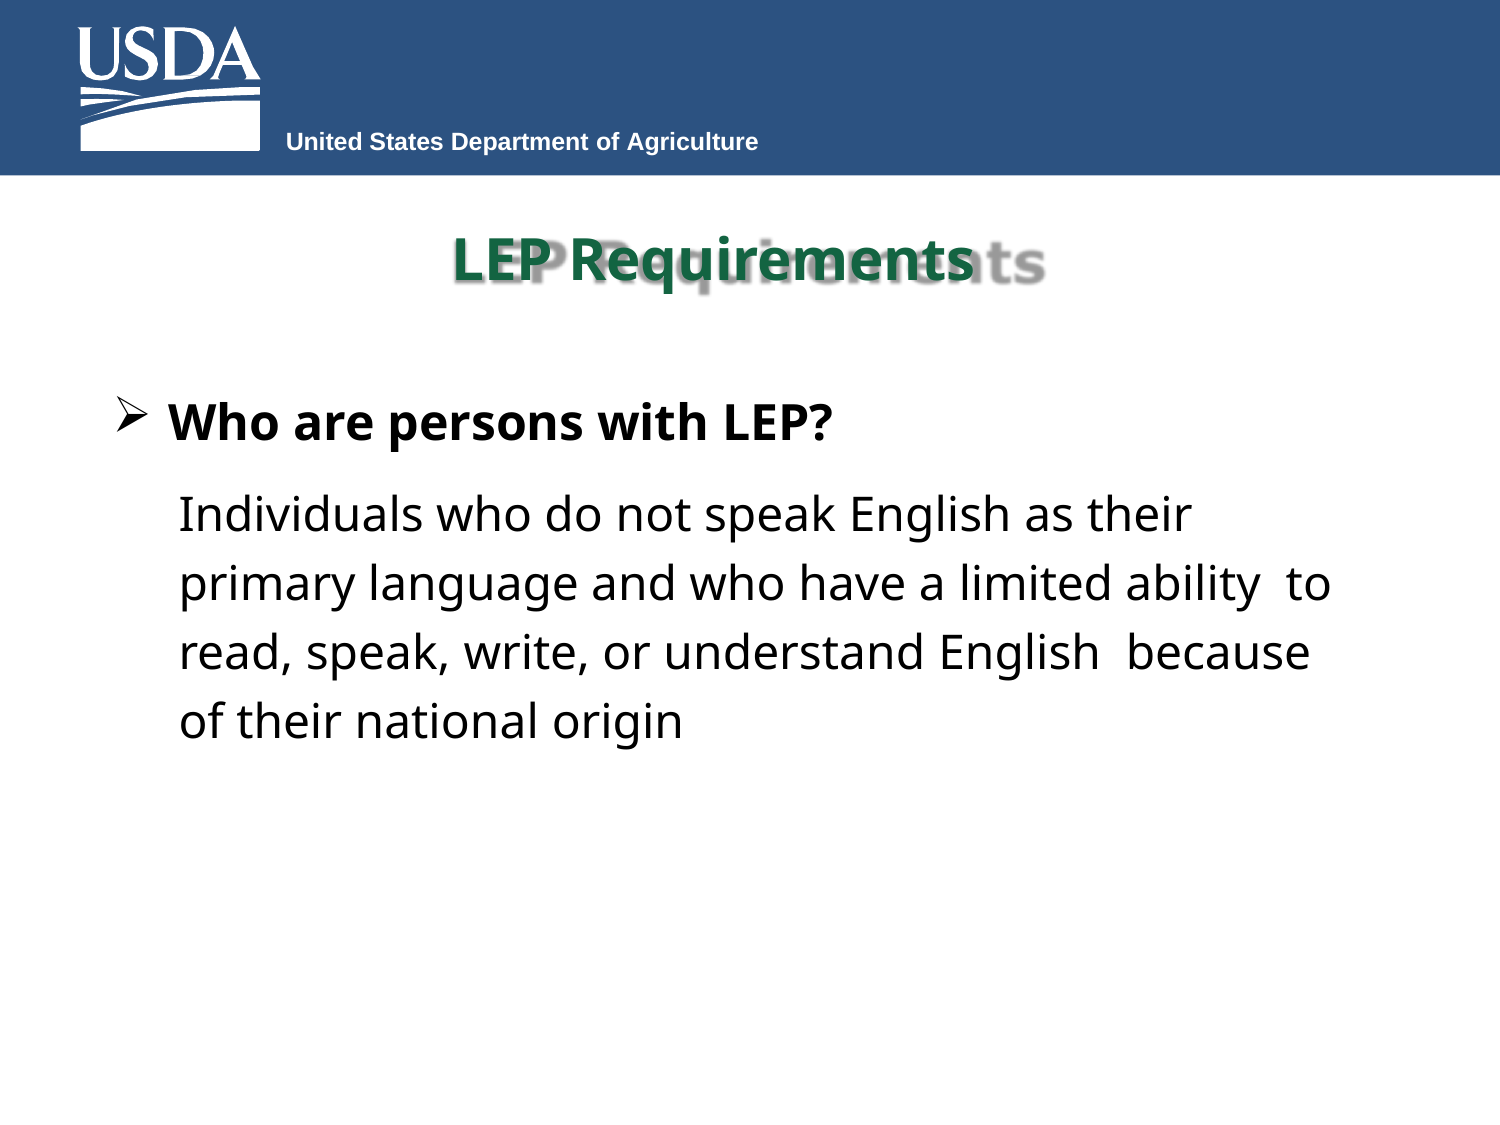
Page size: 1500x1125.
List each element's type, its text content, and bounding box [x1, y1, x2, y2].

text_box [80, 87, 260, 120]
text_box Who are persons with LEP? Individuals who do not speak English as their primary language and who have a limited ability to read, speak, write, or understand English because of their national origin [110, 354, 1348, 748]
text_box [163, 27, 215, 80]
text_box [80, 87, 143, 97]
text_box [80, 100, 260, 151]
text_box [80, 98, 125, 107]
text_box United States Department of Agriculture [283, 123, 763, 156]
text_box [209, 25, 261, 80]
title LEP Requirements [449, 220, 1051, 354]
text_box [124, 26, 158, 81]
text_box [409, 202, 1086, 335]
text_box [77, 27, 122, 81]
